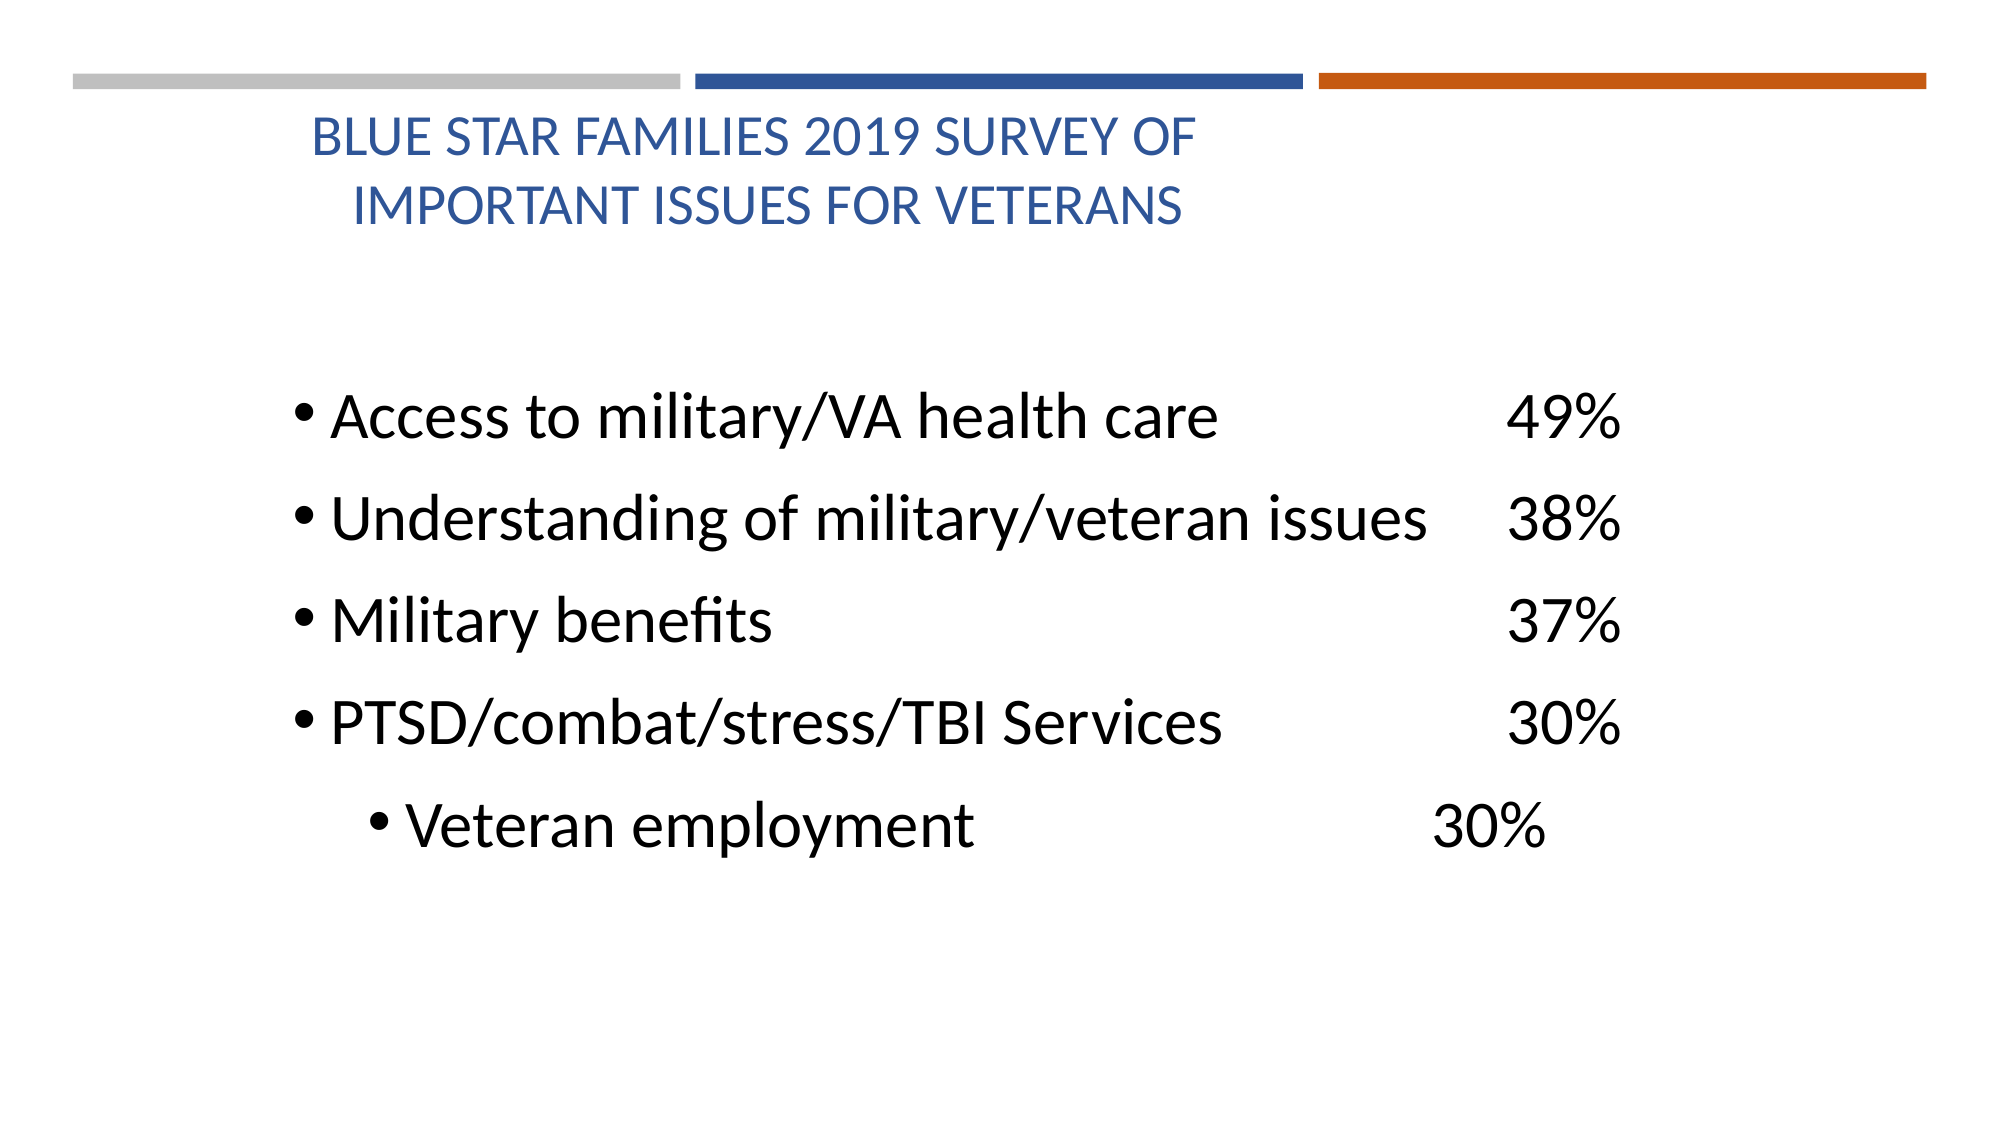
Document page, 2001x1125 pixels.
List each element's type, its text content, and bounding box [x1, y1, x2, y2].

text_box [72, 72, 1927, 90]
list Access to military/VA health care 49% Understanding of military/veteran issues 38% Military benefits 37% PTSD/combat/stress/TBI Services 30% Veteran employment 30% [72, 288, 1857, 1099]
text_box BLUE STAR FAMILIES 2019 SURVEY OF IMPORTANT ISSUES FOR VETERANS [70, 89, 1453, 344]
